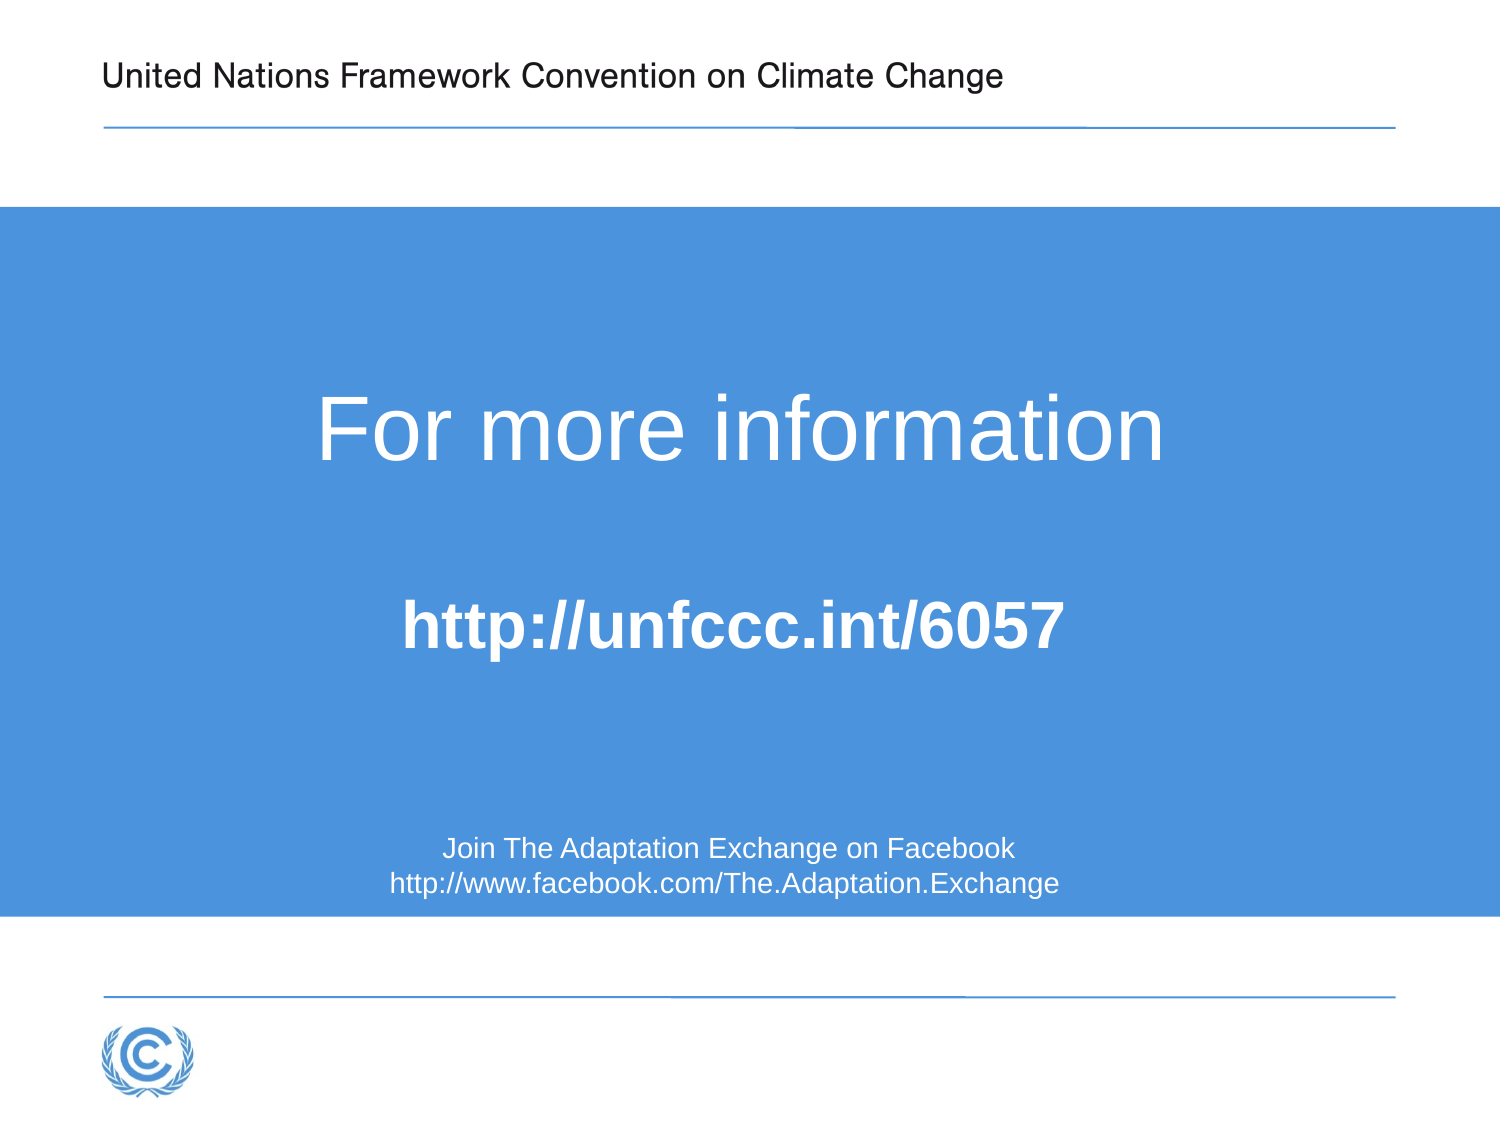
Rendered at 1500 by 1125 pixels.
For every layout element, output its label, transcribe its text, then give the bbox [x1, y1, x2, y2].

picture [101, 1001, 209, 1109]
text_box http://unfccc.int/6057 [386, 574, 1083, 669]
text_box Join The Adaptation Exchange on Facebook http://www.facebook.com/The.Adaptation.Exchange [354, 822, 1105, 907]
picture [94, 50, 1386, 103]
title For more information [94, 314, 1388, 528]
